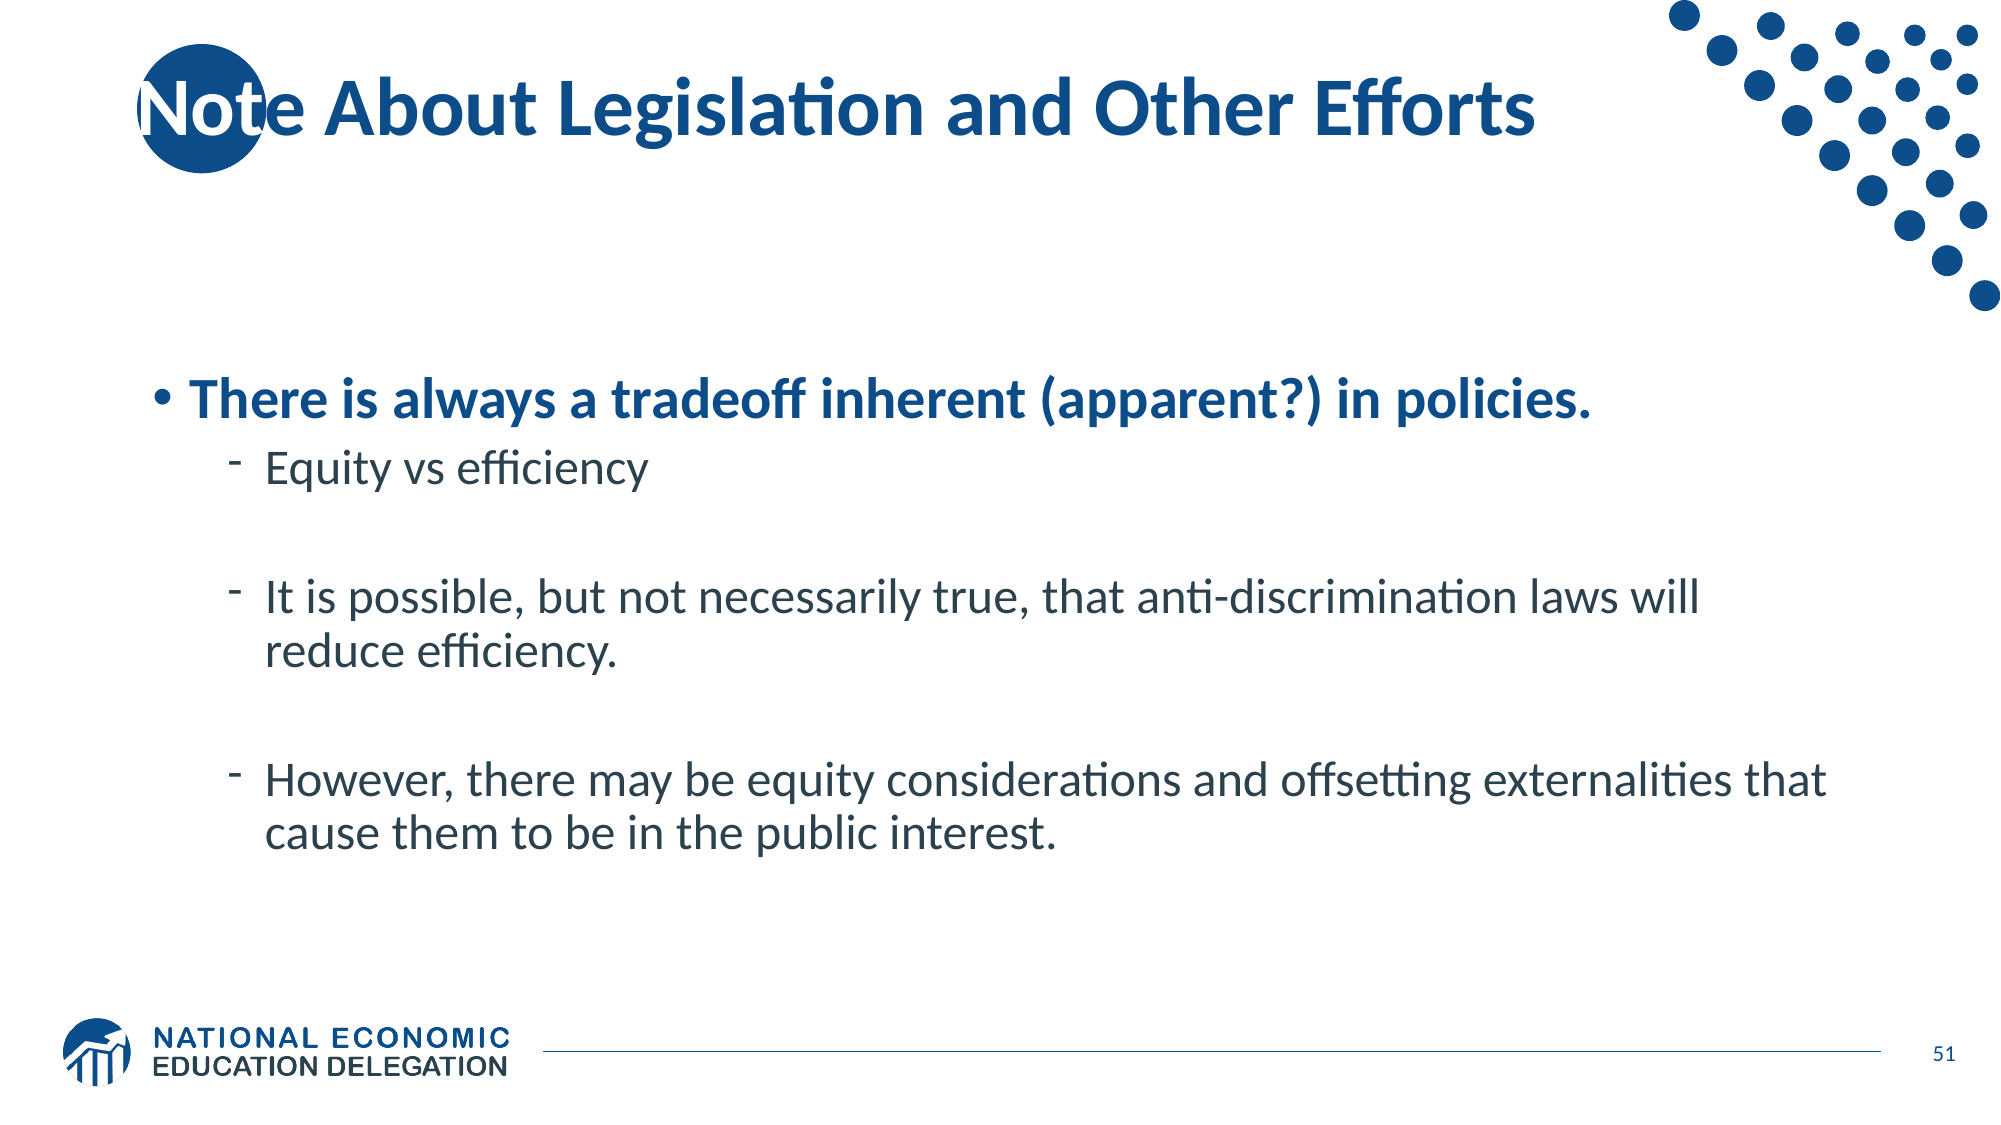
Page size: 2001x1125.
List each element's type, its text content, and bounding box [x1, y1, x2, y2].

picture [55, 1013, 520, 1091]
title Note About Legislation and Other Efforts [121, 0, 1847, 218]
slide_number 51 [1521, 1022, 1972, 1082]
list There is always a tradeoff inherent (apparent?) in policies. Equity vs efficiency It is possible, but not necessarily true, that anti-discrimination laws will reduce efficiency. However, there may be equity considerations and offsetting externalities that cause them to be in the public interest. [137, 257, 1863, 972]
